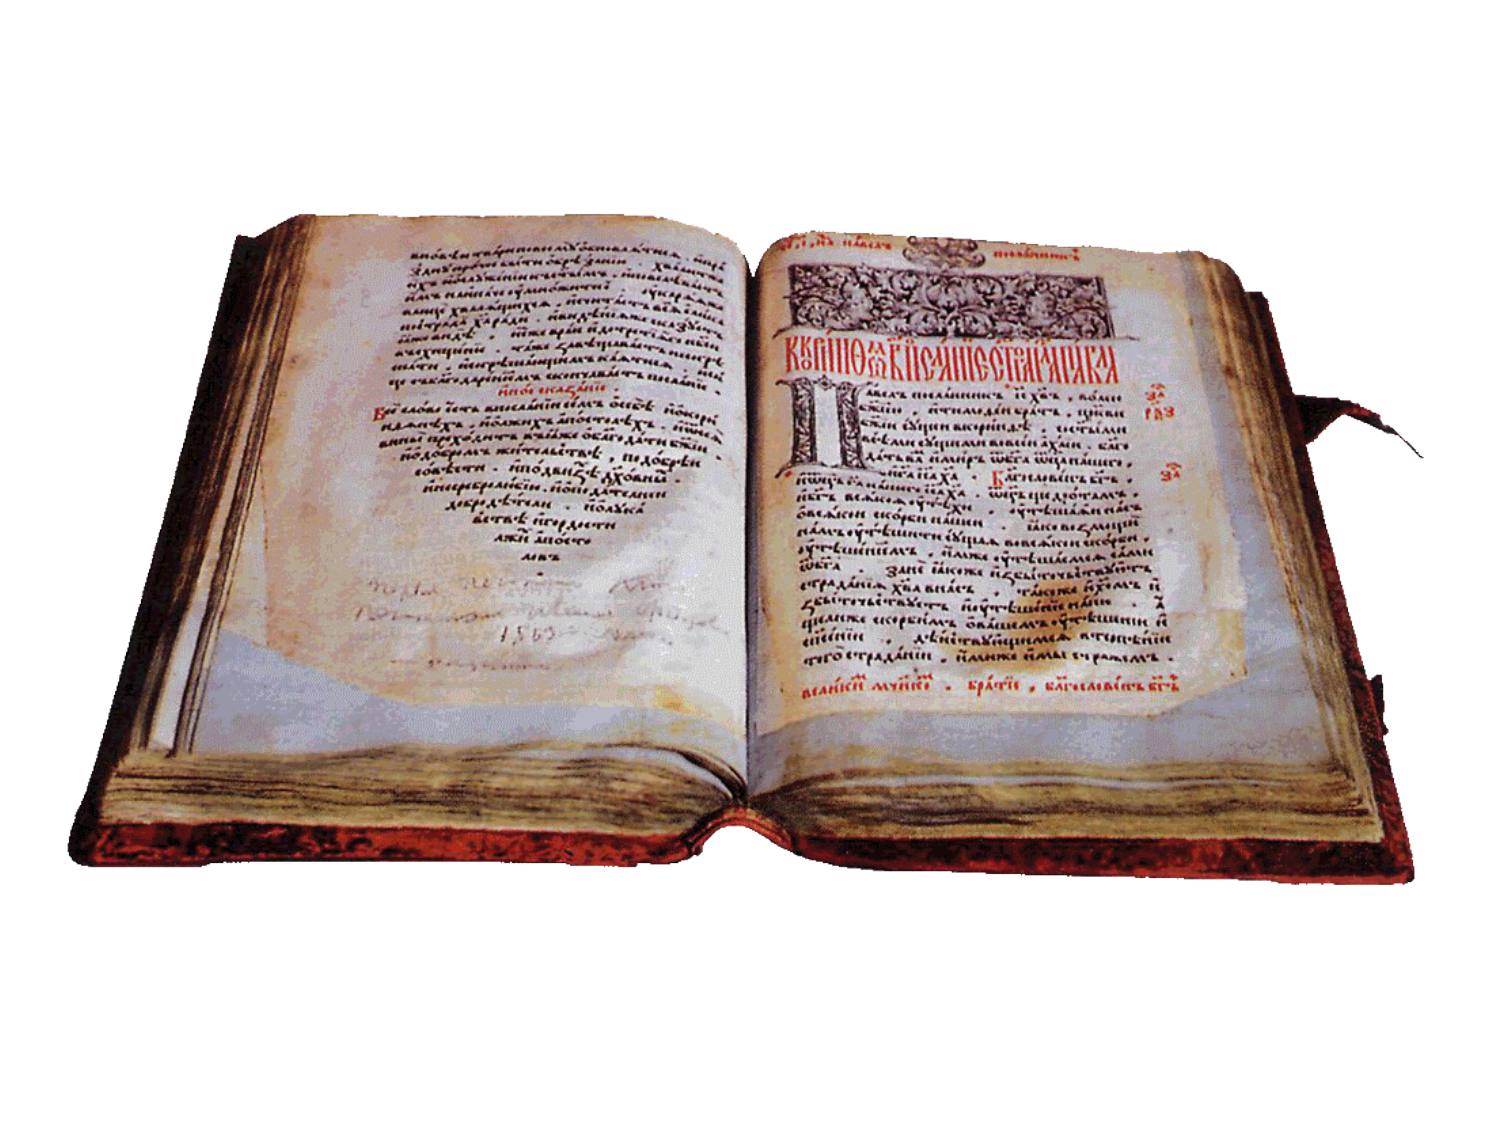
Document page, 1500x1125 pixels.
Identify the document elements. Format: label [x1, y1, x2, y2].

picture [34, 187, 1442, 912]
